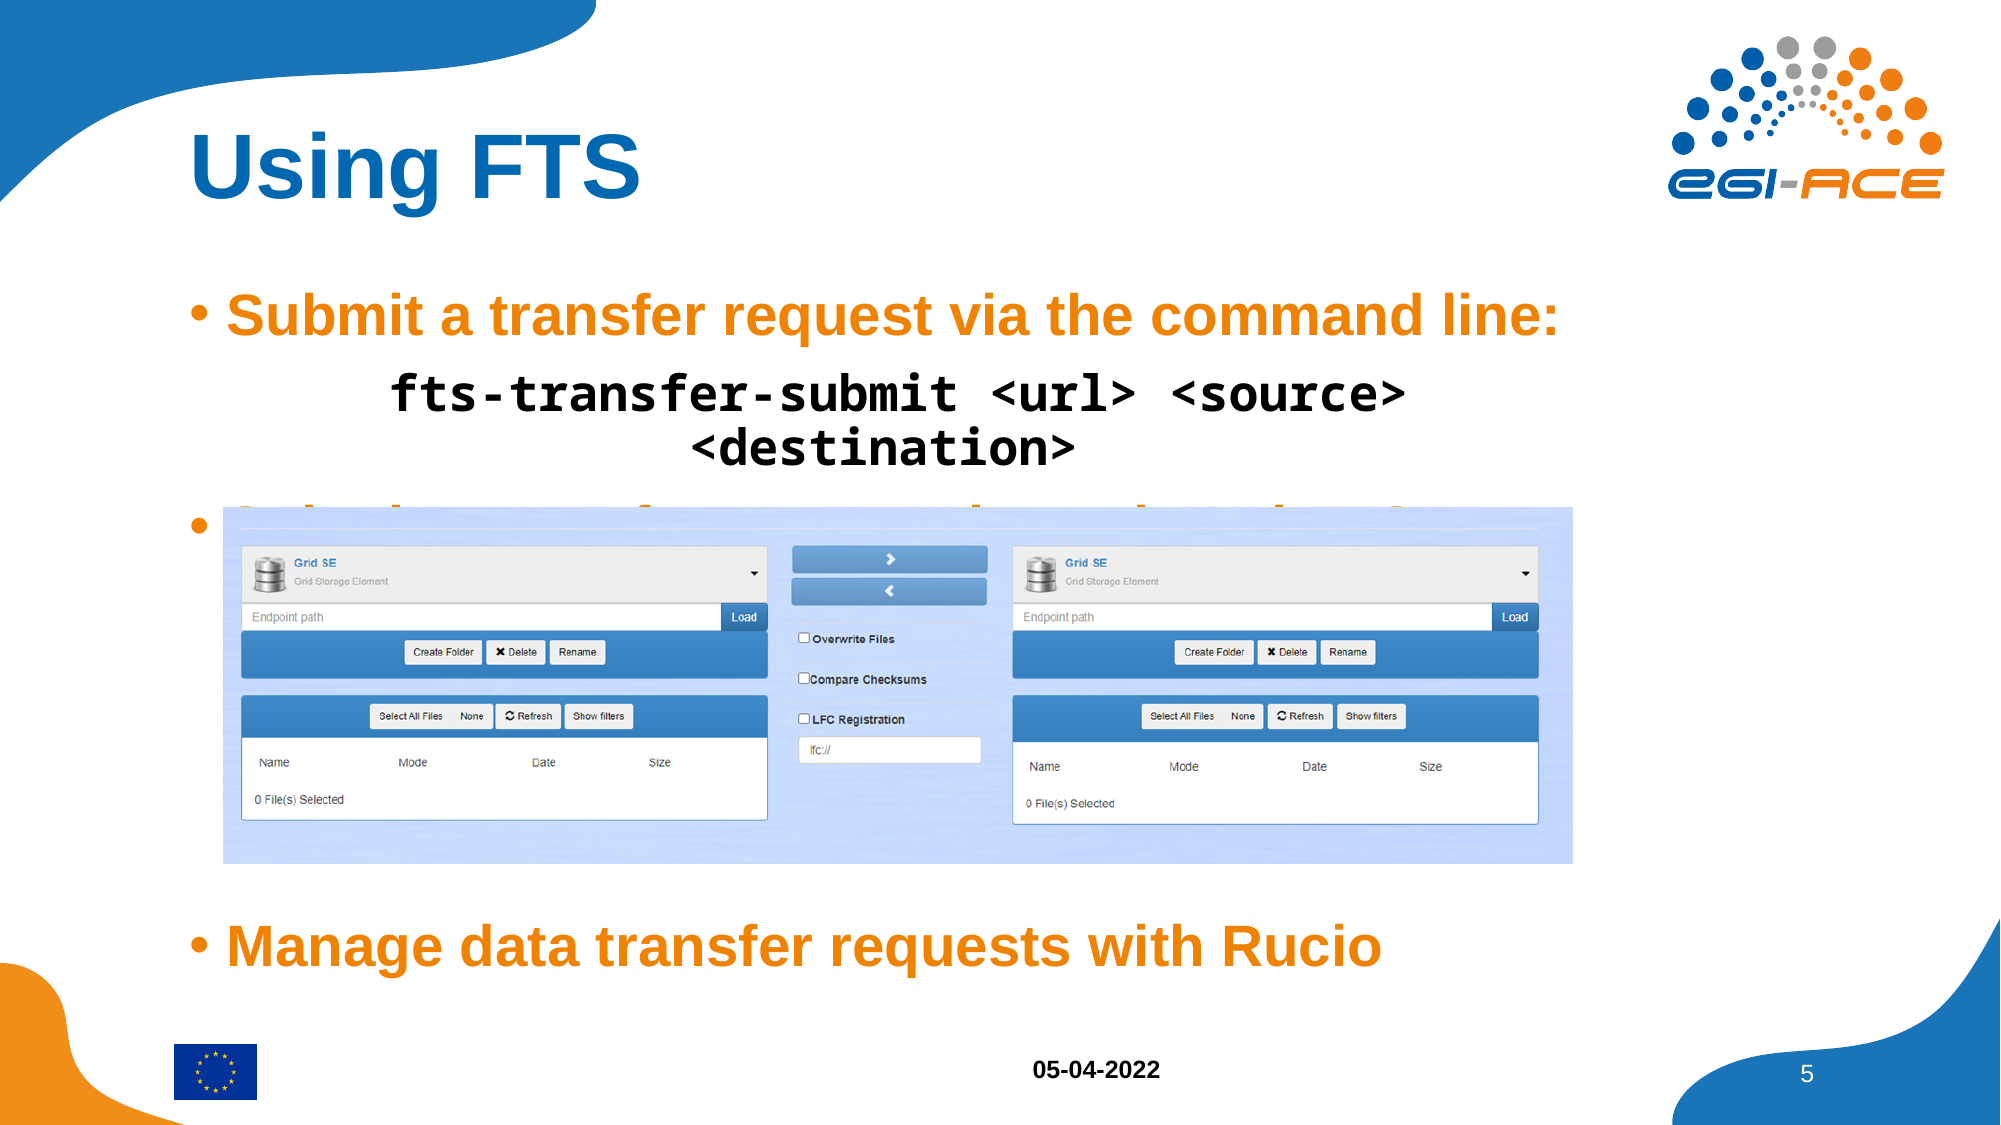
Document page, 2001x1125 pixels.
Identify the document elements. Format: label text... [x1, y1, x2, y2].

picture [223, 507, 1573, 864]
picture [1668, 36, 1945, 199]
title Using FTS [174, 59, 1623, 277]
picture [174, 1044, 257, 1100]
slide_number 5 [1379, 1042, 1830, 1103]
list 05-04-2022 [1017, 1049, 1340, 1109]
list Submit a transfer request via the command line: fts-transfer-submit <url> <source> <destination> Submit a transfer request through WebFTS: Manage data transfer requests with Rucio [174, 277, 1623, 1019]
